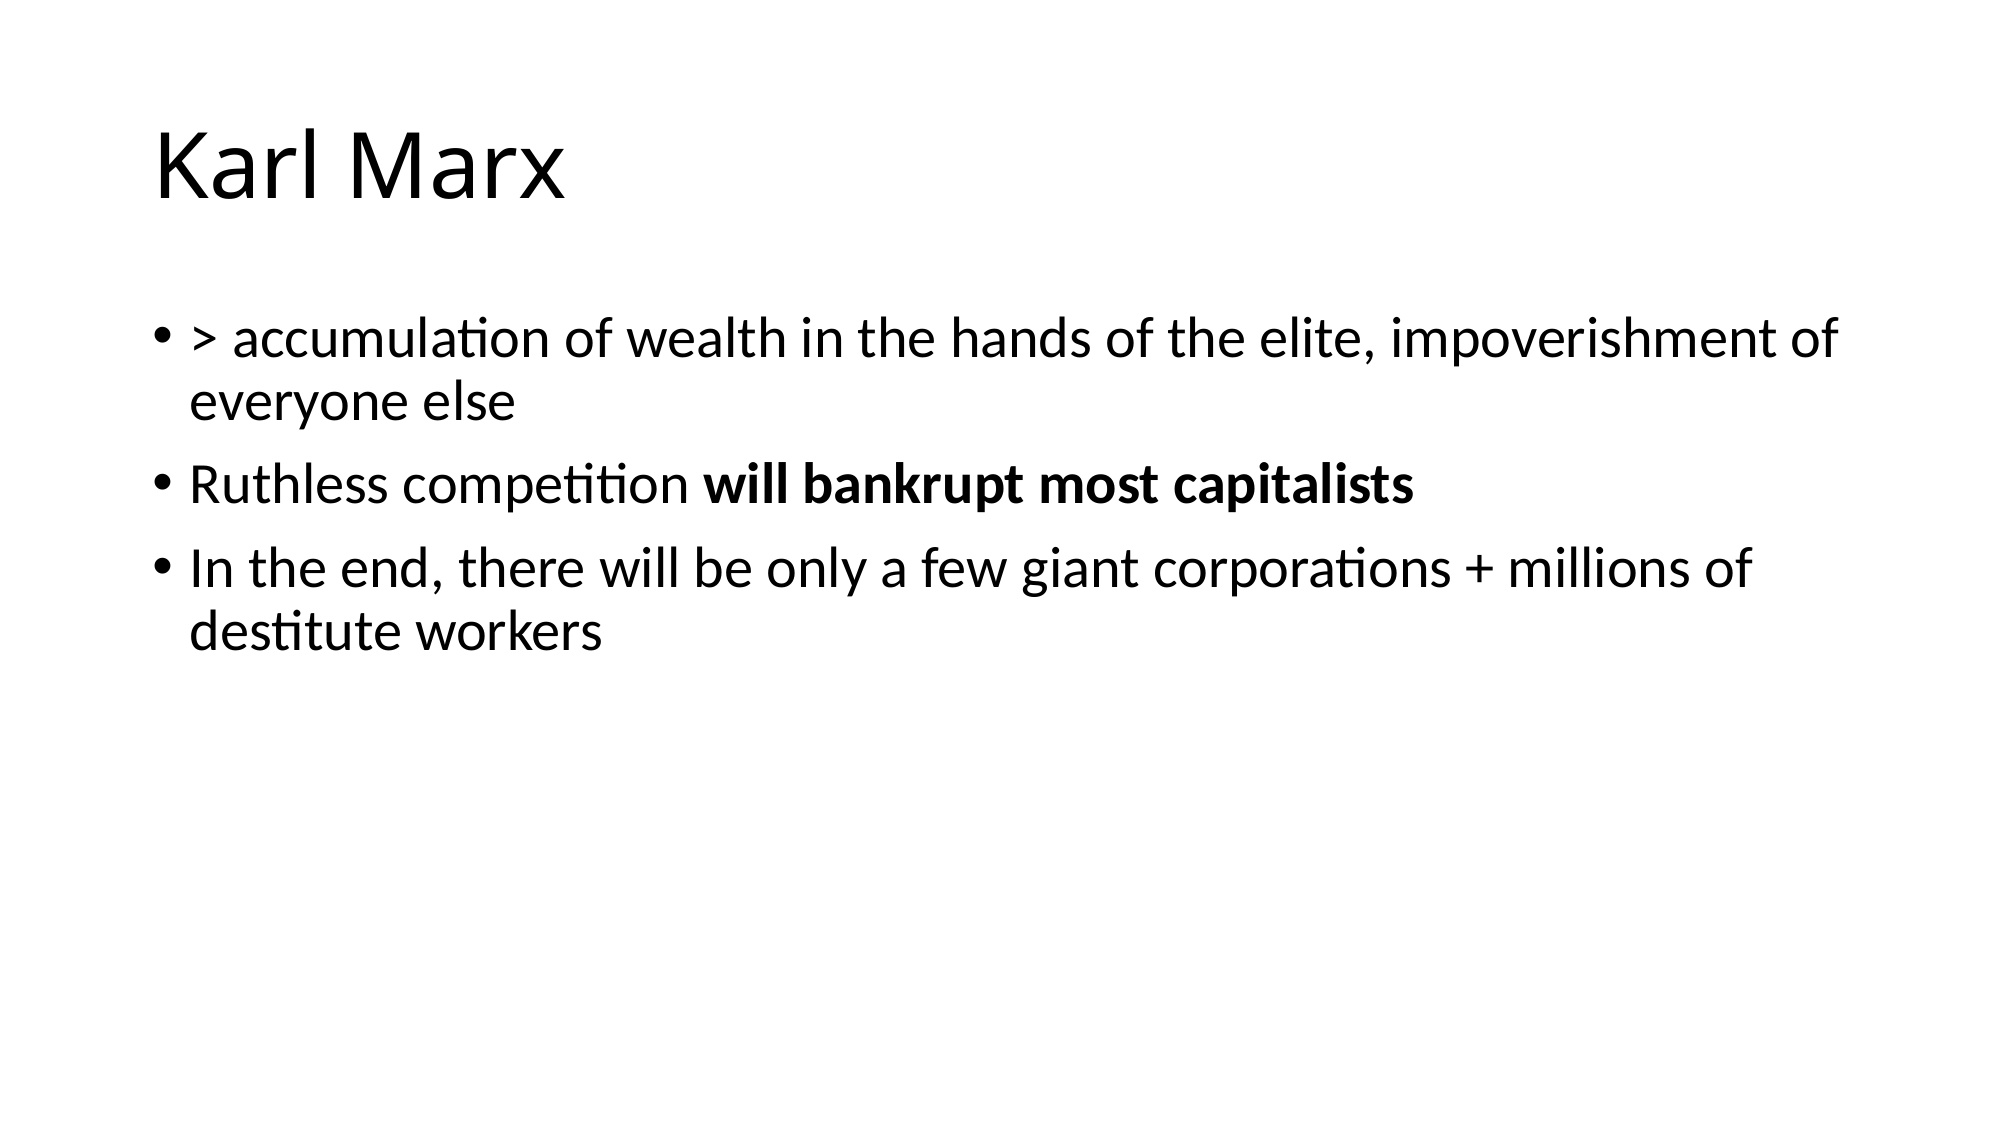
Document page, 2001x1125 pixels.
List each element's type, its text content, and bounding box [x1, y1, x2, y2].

list > accumulation of wealth in the hands of the elite, impoverishment of everyone else Ruthless competition will bankrupt most capitalists In the end, there will be only a few giant corporations + millions of destitute workers [137, 299, 1863, 1014]
title Karl Marx [137, 59, 1863, 278]
